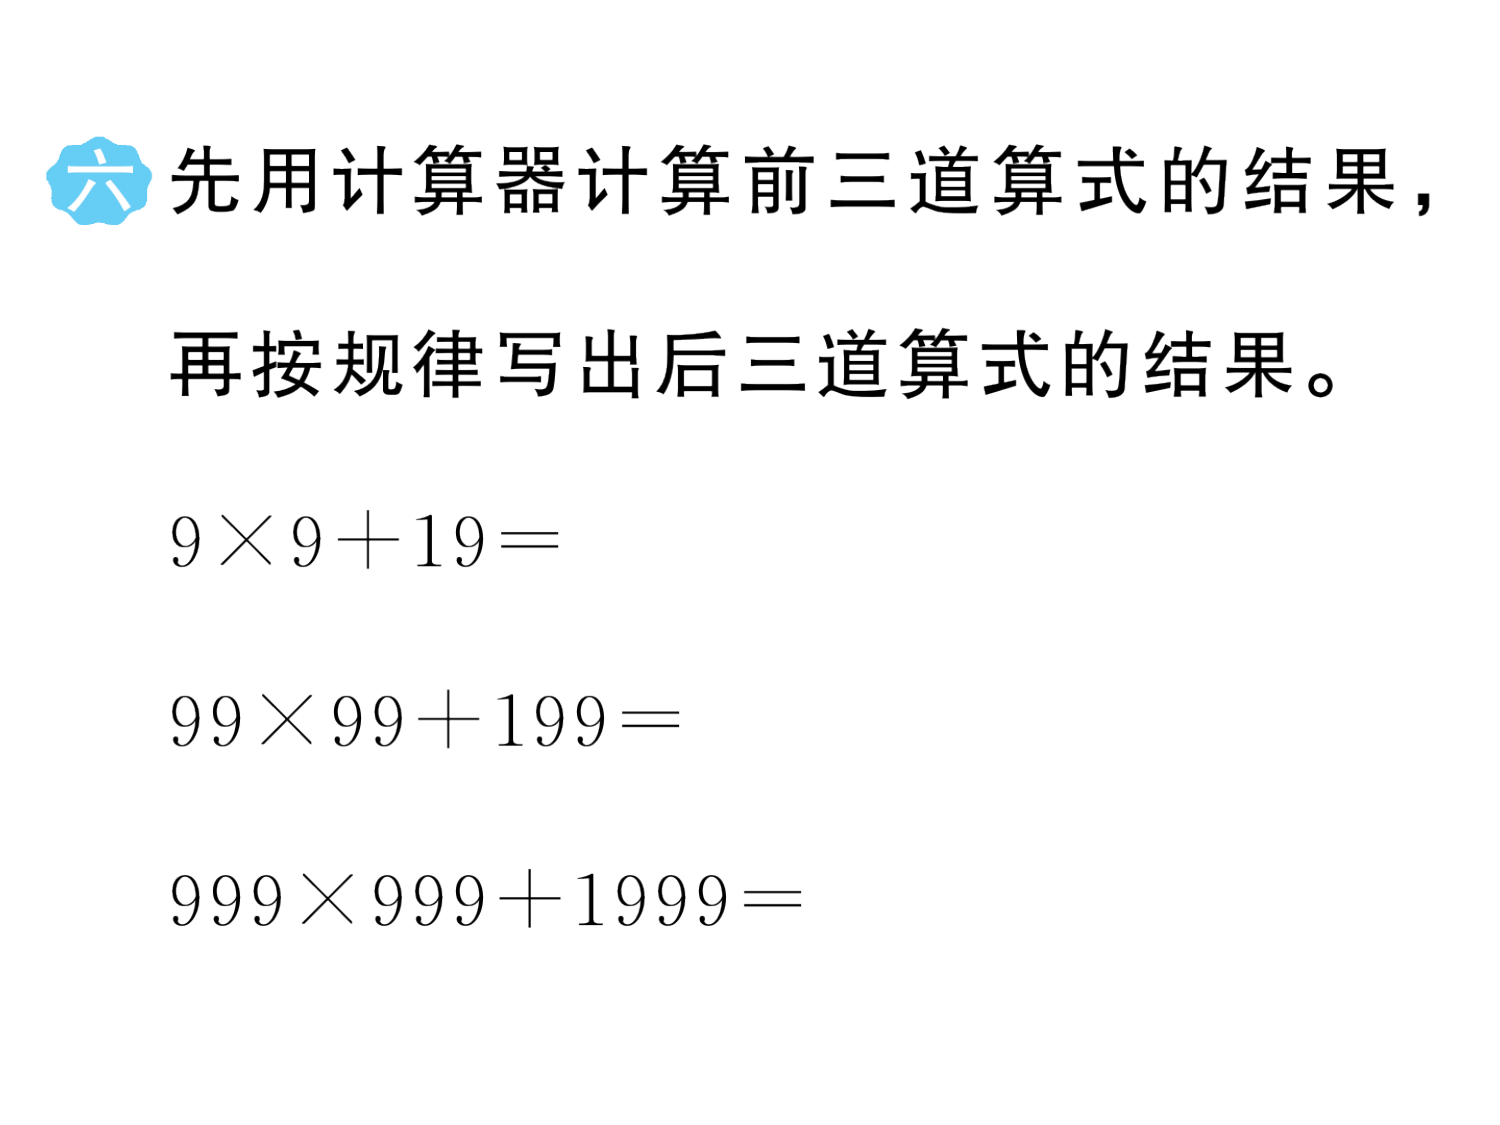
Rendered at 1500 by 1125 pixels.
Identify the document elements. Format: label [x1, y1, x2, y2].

picture [41, 125, 1459, 947]
